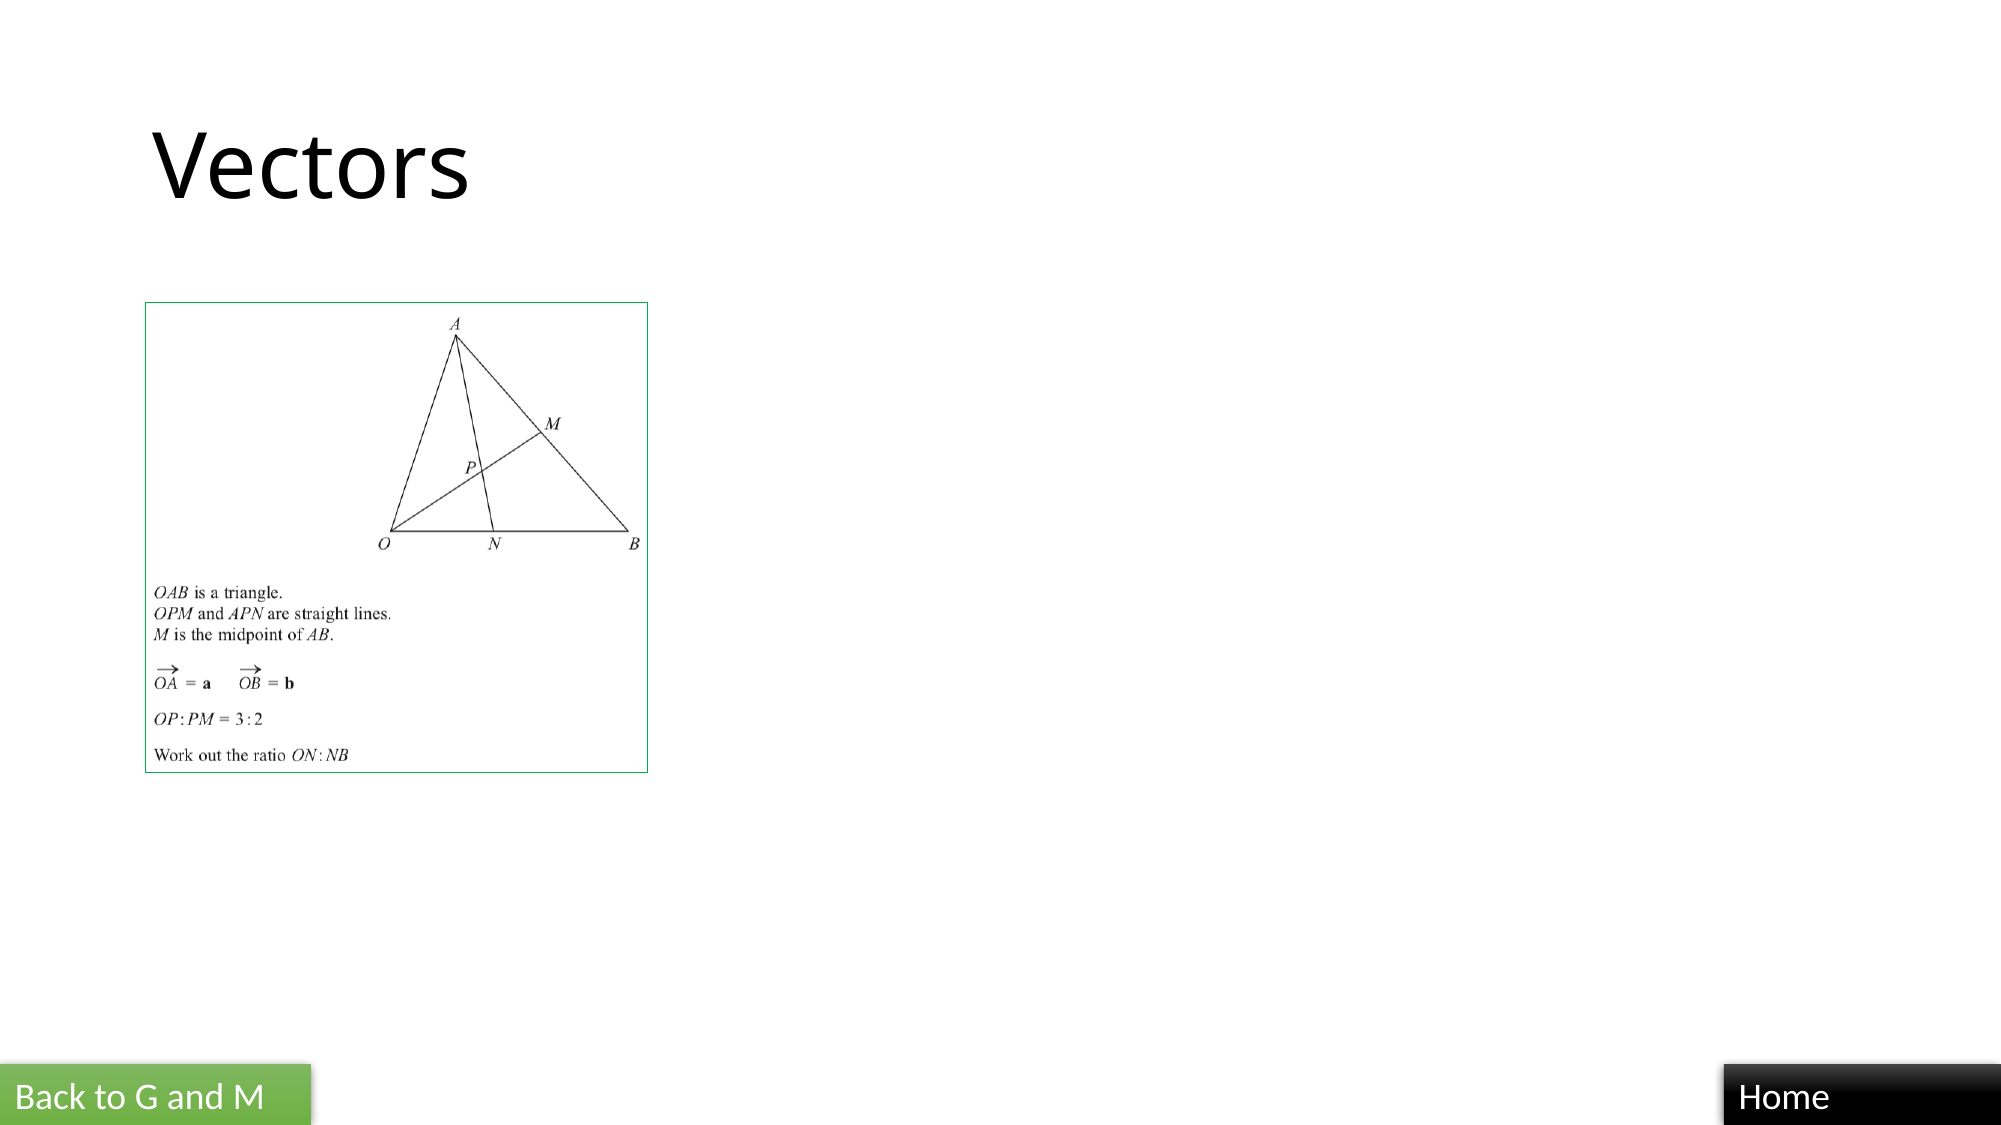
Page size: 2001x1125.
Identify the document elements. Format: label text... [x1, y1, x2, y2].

title Vectors [137, 59, 1863, 278]
picture [145, 302, 648, 773]
text_box Home [1723, 1064, 2000, 1125]
text_box Back to G and M [0, 1064, 311, 1125]
